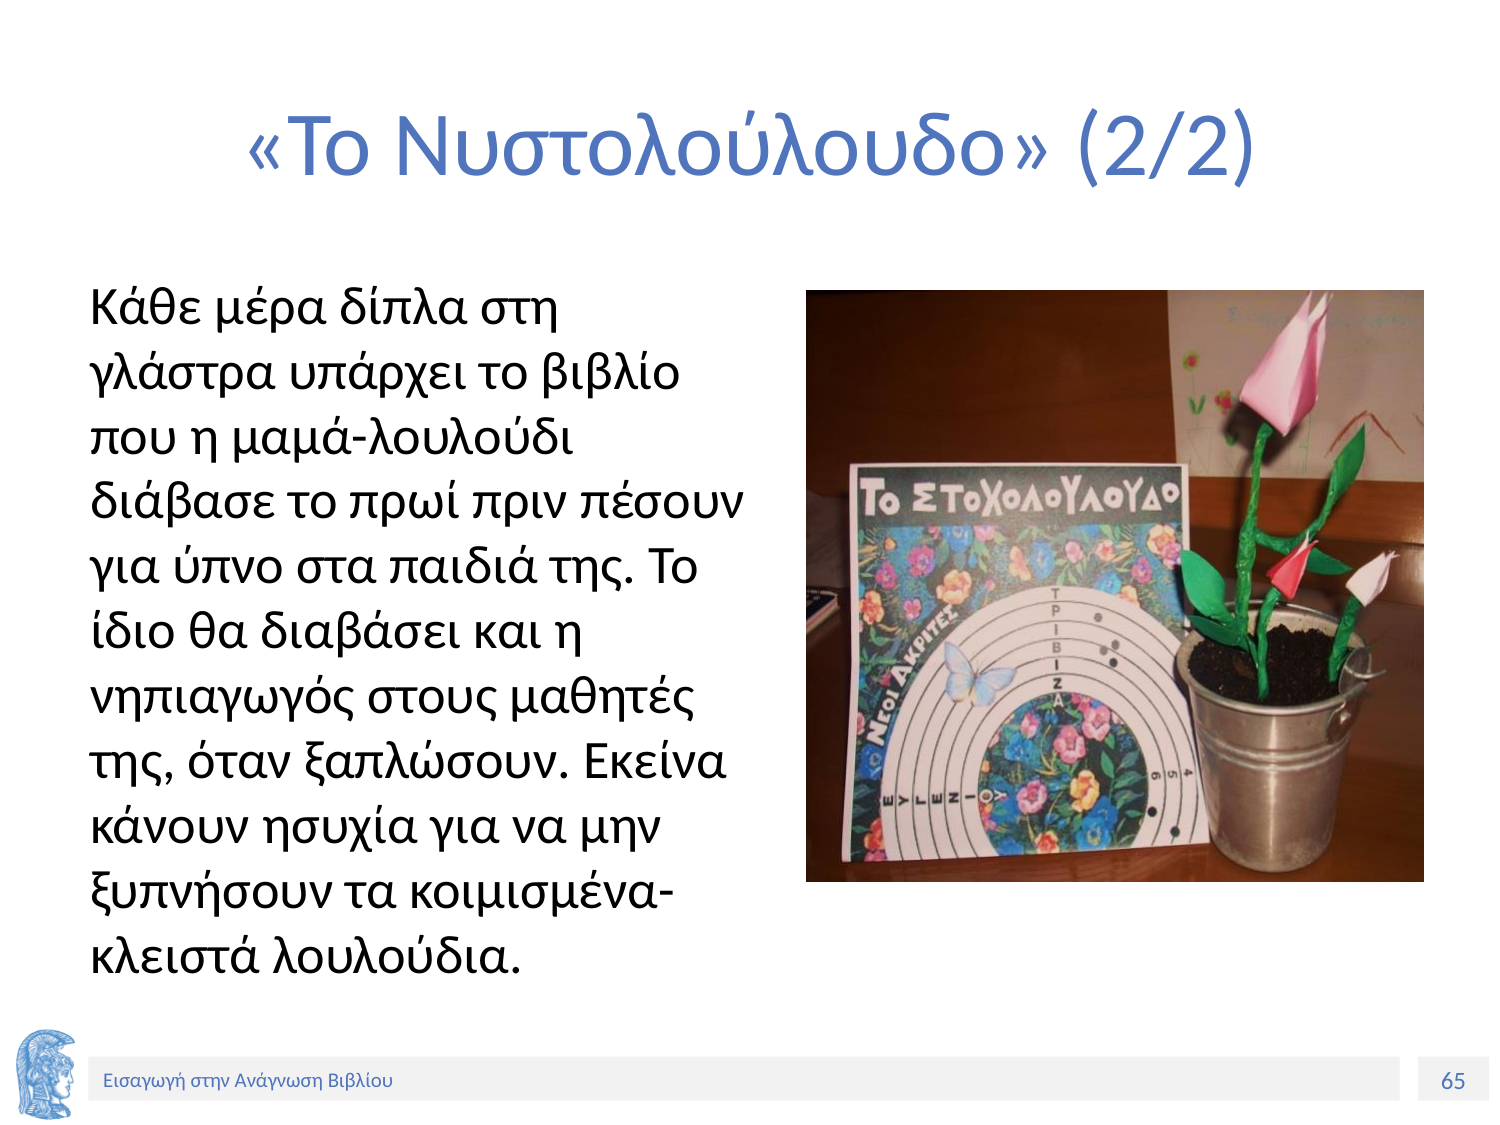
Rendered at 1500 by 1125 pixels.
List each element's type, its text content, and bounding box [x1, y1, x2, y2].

list Κάθε μέρα δίπλα στη γλάστρα υπάρχει το βιβλίο που η μαμά-λουλούδι διάβασε το πρωί πριν πέσουν για ύπνο στα παιδιά της. Το ίδιο θα διαβάσει και η νηπιαγωγός στους μαθητές της, όταν ξαπλώσουν. Εκείνα κάνουν ησυχία για να μην ξυπνήσουν τα κοιμισμένα-κλειστά λουλούδια. [75, 262, 774, 1005]
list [806, 290, 1424, 882]
picture [9, 1026, 81, 1120]
title «Το Νυστολούλουδο» (2/2) [75, 45, 1425, 233]
